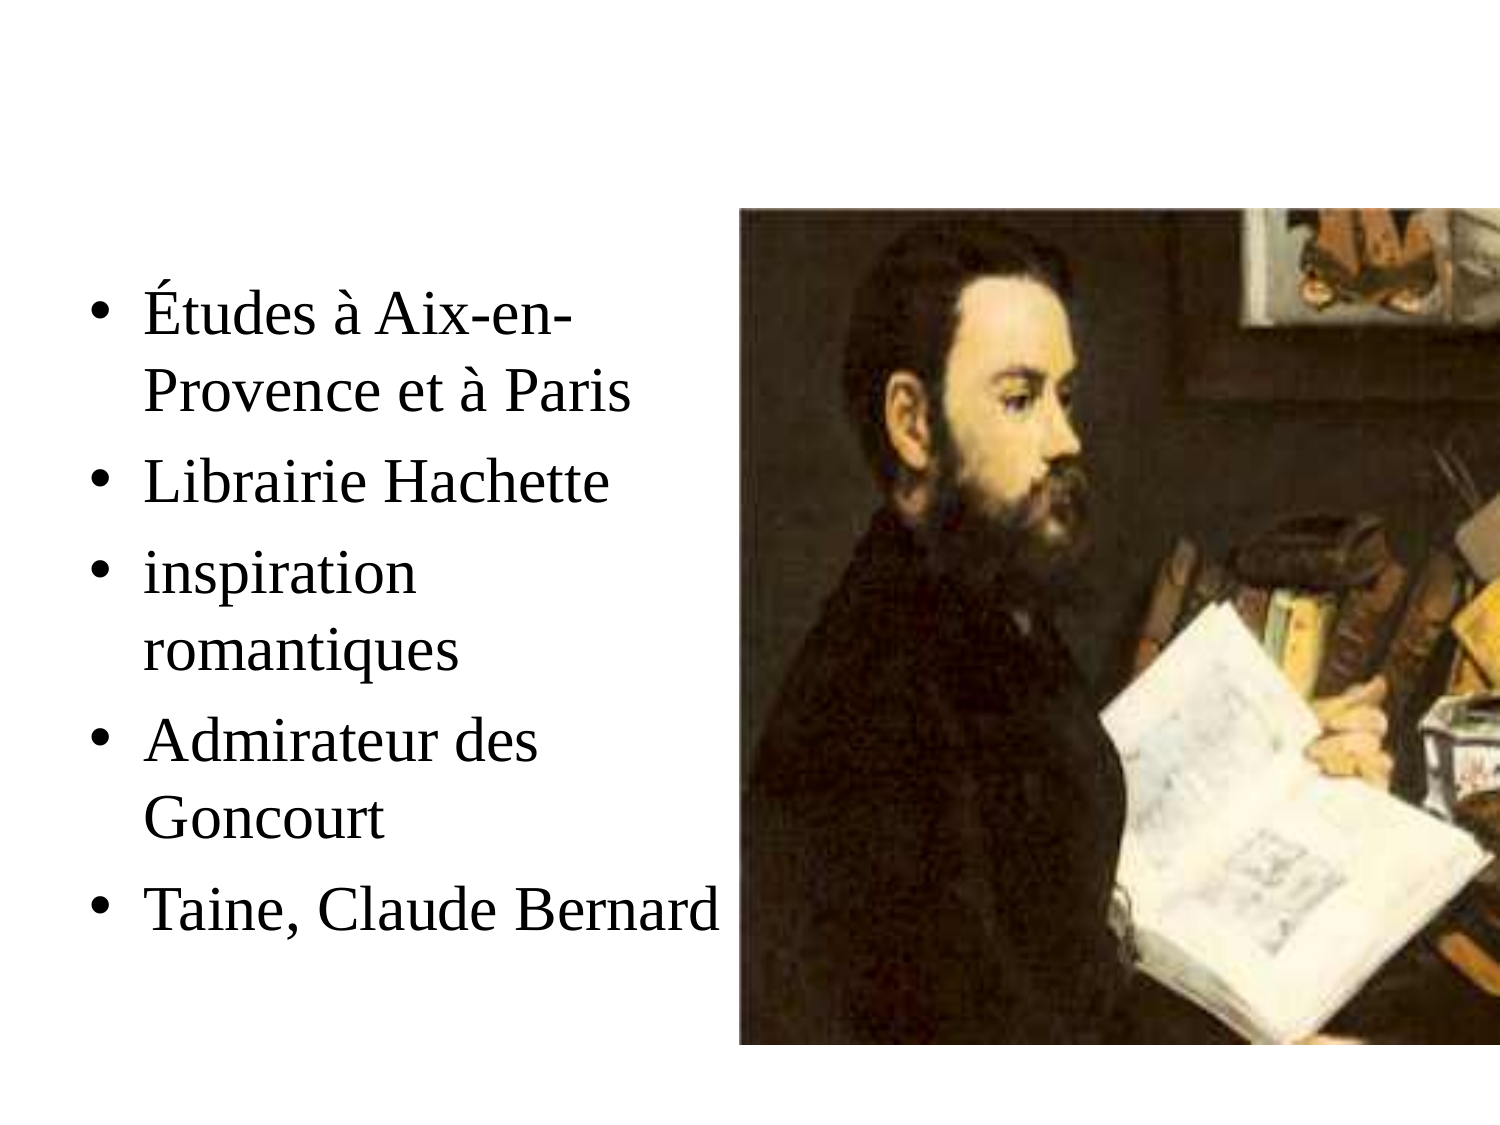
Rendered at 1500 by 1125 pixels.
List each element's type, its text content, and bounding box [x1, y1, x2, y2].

picture [739, 208, 1500, 1045]
list Études à Aix-en-Provence et à Paris Librairie Hachette inspiration romantiques Admirateur des Goncourt Taine, Claude Bernard [74, 263, 733, 1004]
